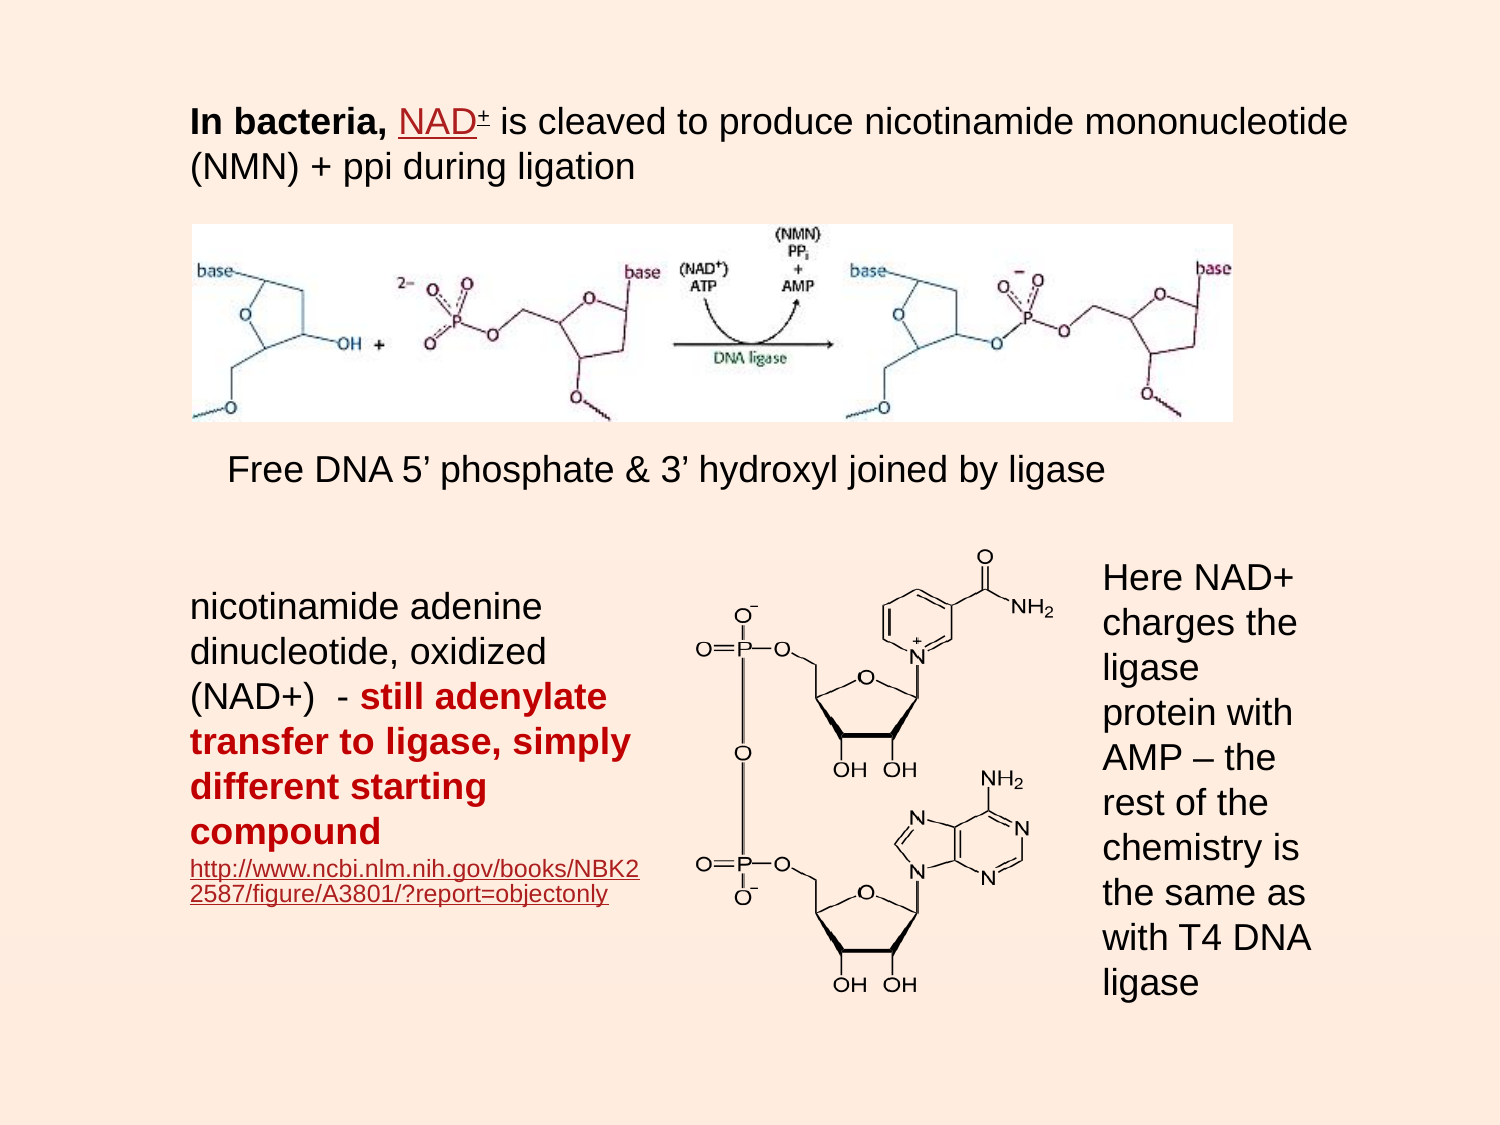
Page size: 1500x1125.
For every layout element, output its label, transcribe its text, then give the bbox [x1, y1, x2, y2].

text_box In bacteria, NAD+ is cleaved to produce nicotinamide mononucleotide (NMN) + ppi during ligation [174, 89, 1400, 195]
text_box nicotinamide adenine dinucleotide, oxidized (NAD+) - still adenylate transfer to ligase, simply different starting compound http://www.ncbi.nlm.nih.gov/books/NBK22587/figure/A3801/?report=objectonly [174, 574, 663, 920]
picture [192, 224, 1233, 423]
text_box Here NAD+ charges the ligase protein with AMP – the rest of the chemistry is the same as with T4 DNA ligase [1087, 545, 1325, 1010]
picture [687, 537, 1063, 1003]
text_box Free DNA 5’ phosphate & 3’ hydroxyl joined by ligase [212, 437, 1250, 543]
